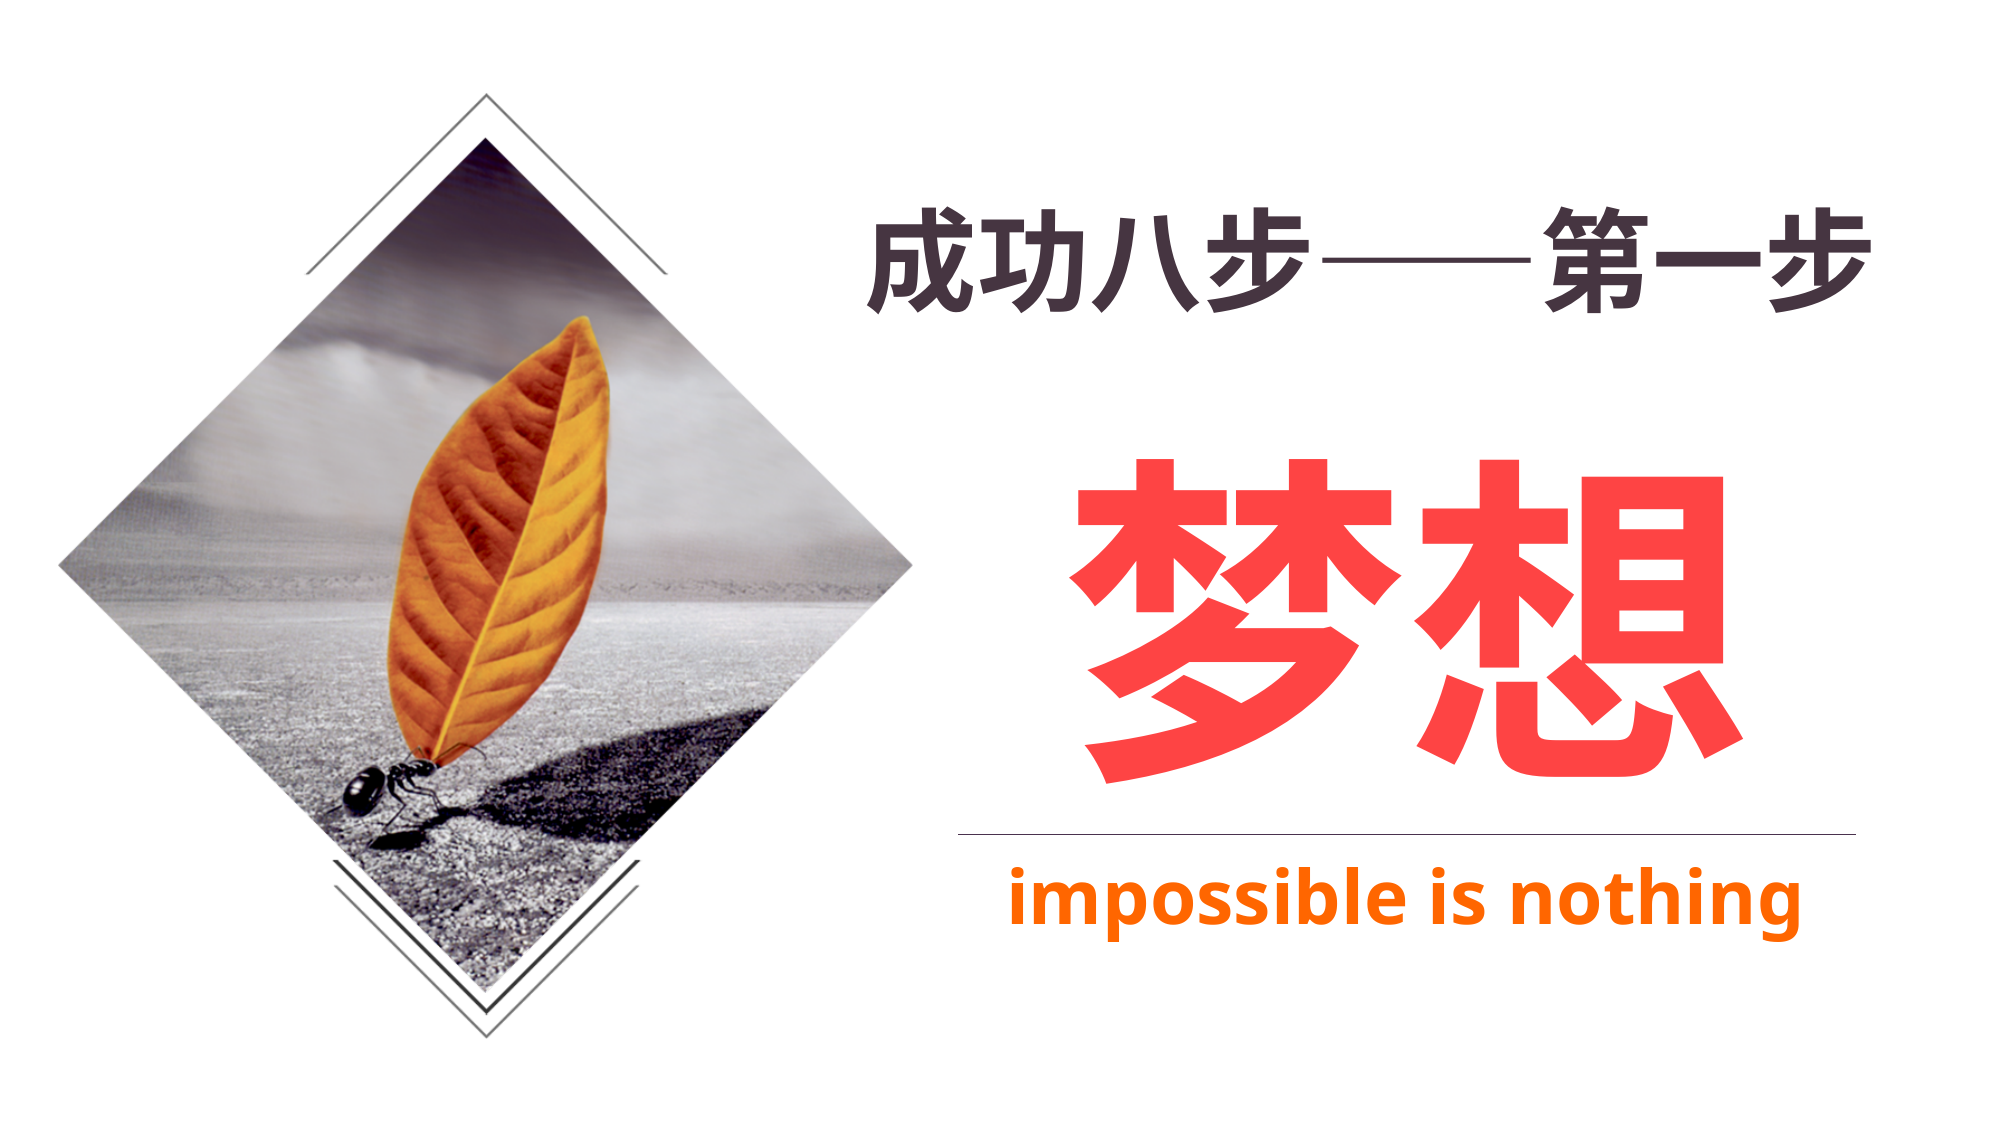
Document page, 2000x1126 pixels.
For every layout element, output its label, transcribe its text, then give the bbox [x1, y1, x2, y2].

text_box impossible is nothing [955, 842, 1925, 948]
picture [0, 65, 952, 1060]
text_box 梦想 [963, 400, 1852, 830]
text_box 成功八步——第一步 [955, 184, 2000, 334]
